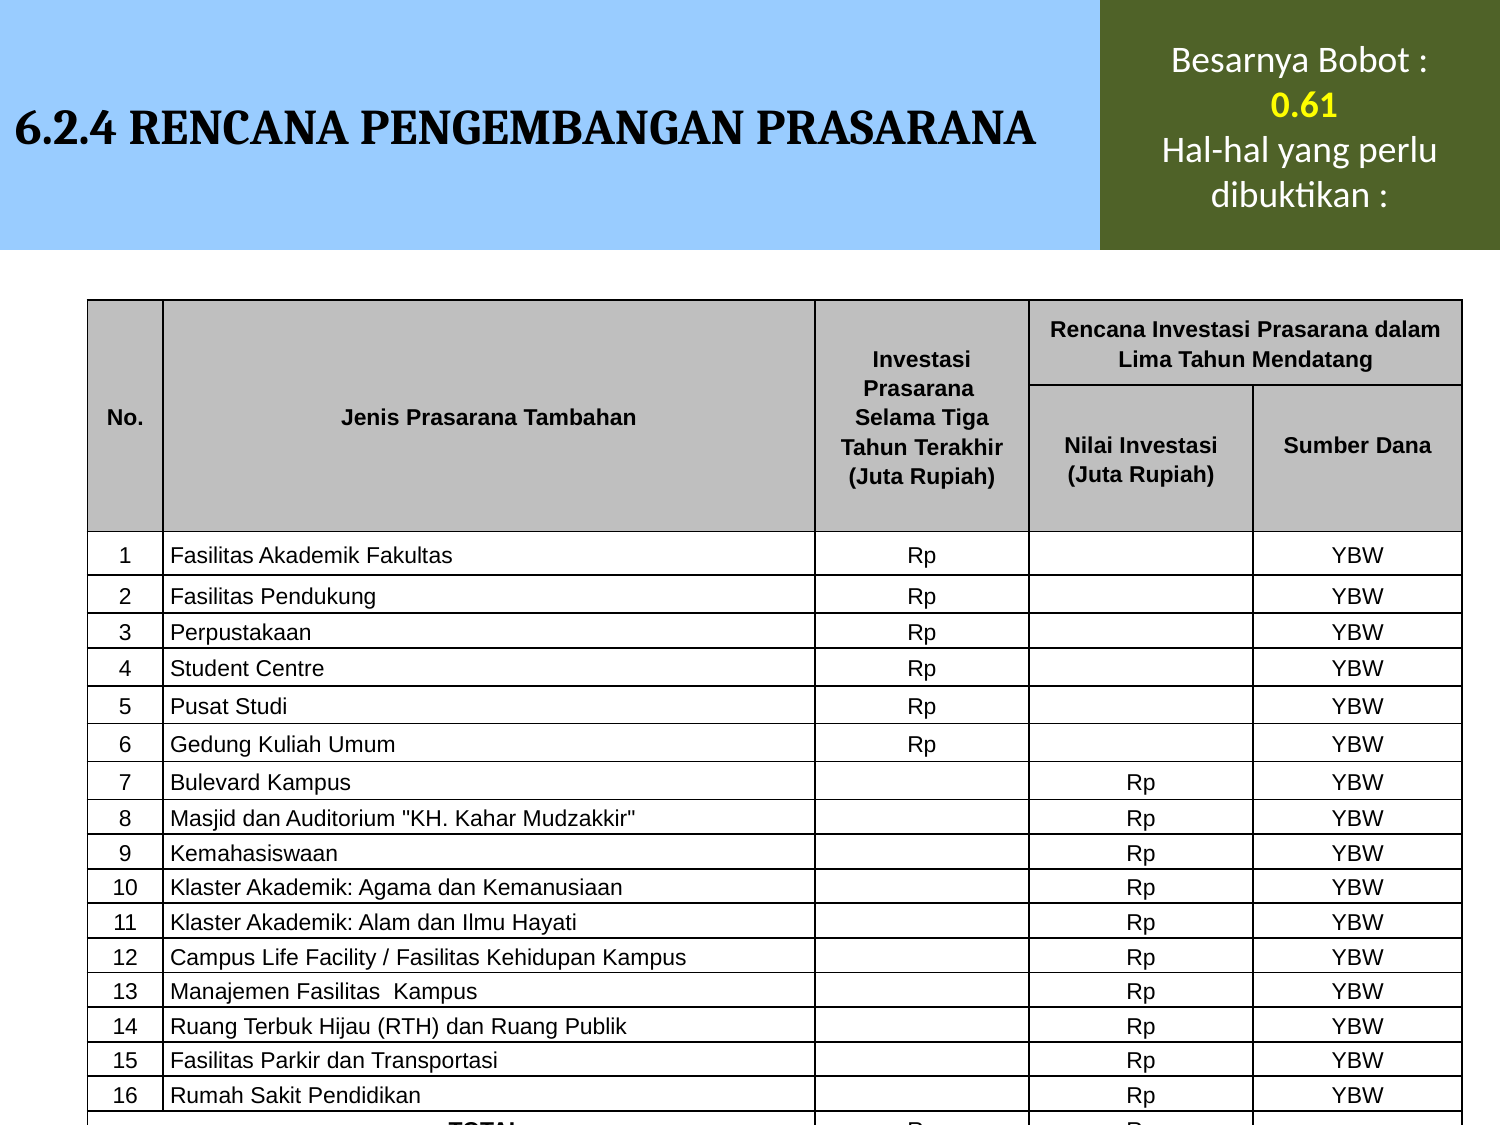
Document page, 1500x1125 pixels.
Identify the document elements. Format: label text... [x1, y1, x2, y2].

table_cell Rp [1030, 1043, 1252, 1075]
table_cell Rp [1030, 762, 1252, 799]
table_cell [816, 1077, 1028, 1110]
table_cell Fasilitas Pendukung [164, 576, 814, 612]
table_header Investasi Prasarana Selama Tiga Tahun Terakhir (Juta Rupiah) [816, 301, 1028, 531]
table_cell Masjid dan Auditorium "KH. Kahar Mudzakkir" [164, 800, 814, 833]
table_cell [1030, 532, 1252, 574]
table_cell Rumah Sakit Pendidikan [164, 1077, 814, 1110]
table_cell Rp [816, 614, 1028, 647]
table_cell Nilai Investasi (Juta Rupiah) [1030, 386, 1252, 531]
table_cell Rp [1030, 904, 1252, 937]
table_cell Fasilitas Parkir dan Transportasi [164, 1043, 814, 1075]
table_cell Student Centre [164, 649, 814, 685]
table_cell YBW [1254, 1043, 1461, 1075]
table_cell YBW [1254, 973, 1461, 1006]
table_cell 15 [88, 1043, 162, 1075]
table_cell Ruang Terbuk Hijau (RTH) dan Ruang Publik [164, 1008, 814, 1041]
table_cell 5 [88, 687, 162, 723]
table_cell [816, 835, 1028, 868]
table_cell 9 [88, 835, 162, 868]
table_cell YBW [1254, 800, 1461, 833]
table_cell Rp [1030, 1112, 1252, 1125]
table_header Jenis Prasarana Tambahan [164, 301, 814, 531]
table_cell [1030, 724, 1252, 761]
table_cell [816, 939, 1028, 972]
table_cell YBW [1254, 724, 1461, 761]
table_cell [816, 1008, 1028, 1041]
text_box 6.2.4 RENCANA PENGEMBANGAN PRASARANA [0, 0, 1098, 252]
table_cell Klaster Akademik: Agama dan Kemanusiaan [164, 870, 814, 902]
table_cell Fasilitas Akademik Fakultas [164, 532, 814, 574]
table_cell Kemahasiswaan [164, 835, 814, 868]
table_cell 10 [88, 870, 162, 902]
table_cell 14 [88, 1008, 162, 1041]
table_cell 1 [88, 532, 162, 574]
table_cell [88, 1112, 163, 1125]
table_cell Rp [816, 1112, 1028, 1125]
table_cell Manajemen Fasilitas Kampus [164, 973, 814, 1006]
table_cell 7 [88, 762, 162, 799]
table_cell YBW [1254, 835, 1461, 868]
table_cell [816, 973, 1028, 1006]
table_cell Gedung Kuliah Umum [164, 724, 814, 761]
table_cell YBW [1254, 904, 1461, 937]
table_cell [1254, 1112, 1461, 1125]
table_cell [816, 1043, 1028, 1075]
table_cell Bulevard Kampus [164, 762, 814, 799]
table_cell YBW [1254, 532, 1461, 574]
table_cell [1030, 687, 1252, 723]
table_cell YBW [1254, 649, 1461, 685]
table_cell YBW [1254, 576, 1461, 612]
table_cell 8 [88, 800, 162, 833]
table_cell Rp [816, 576, 1028, 612]
table_cell [816, 870, 1028, 902]
table_cell Rp [1030, 973, 1252, 1006]
table_header Rencana Investasi Prasarana dalam Lima Tahun Mendatang [1030, 301, 1461, 384]
table_cell 16 [88, 1077, 162, 1110]
table_cell Sumber Dana [1254, 386, 1461, 531]
table_cell YBW [1254, 939, 1461, 972]
table_cell [816, 762, 1028, 799]
table_cell 13 [88, 973, 162, 1006]
table_cell TOTAL [163, 1112, 814, 1125]
table_cell [816, 800, 1028, 833]
table_cell [816, 904, 1028, 937]
table_cell 3 [88, 614, 162, 647]
table_cell Rp [816, 532, 1028, 574]
table_cell YBW [1254, 1077, 1461, 1110]
text_box Besarnya Bobot : 0.61 Hal-hal yang perlu dibuktikan : [1098, 0, 1500, 252]
table_cell 11 [88, 904, 162, 937]
table_cell [1030, 576, 1252, 612]
table_header No. [88, 301, 162, 531]
table_cell YBW [1254, 762, 1461, 799]
table_cell Rp [1030, 800, 1252, 833]
table_cell Rp [1030, 1008, 1252, 1041]
table_cell Rp [816, 687, 1028, 723]
table_cell Klaster Akademik: Alam dan Ilmu Hayati [164, 904, 814, 937]
table_cell 6 [88, 724, 162, 761]
table_cell 2 [88, 576, 162, 612]
table_cell YBW [1254, 1008, 1461, 1041]
table_cell Rp [1030, 1077, 1252, 1110]
table_cell YBW [1254, 614, 1461, 647]
table_cell Rp [816, 724, 1028, 761]
table_cell Perpustakaan [164, 614, 814, 647]
table_cell [1030, 649, 1252, 685]
table_cell Campus Life Facility / Fasilitas Kehidupan Kampus [164, 939, 814, 972]
table_cell 4 [88, 649, 162, 685]
table_cell YBW [1254, 687, 1461, 723]
table_cell Rp [1030, 939, 1252, 972]
table_cell Rp [1030, 870, 1252, 902]
table_cell Pusat Studi [164, 687, 814, 723]
table_cell YBW [1254, 870, 1461, 902]
table_cell Rp [1030, 835, 1252, 868]
table_cell [1030, 614, 1252, 647]
table_cell Rp [816, 649, 1028, 685]
table_cell 12 [88, 939, 162, 972]
